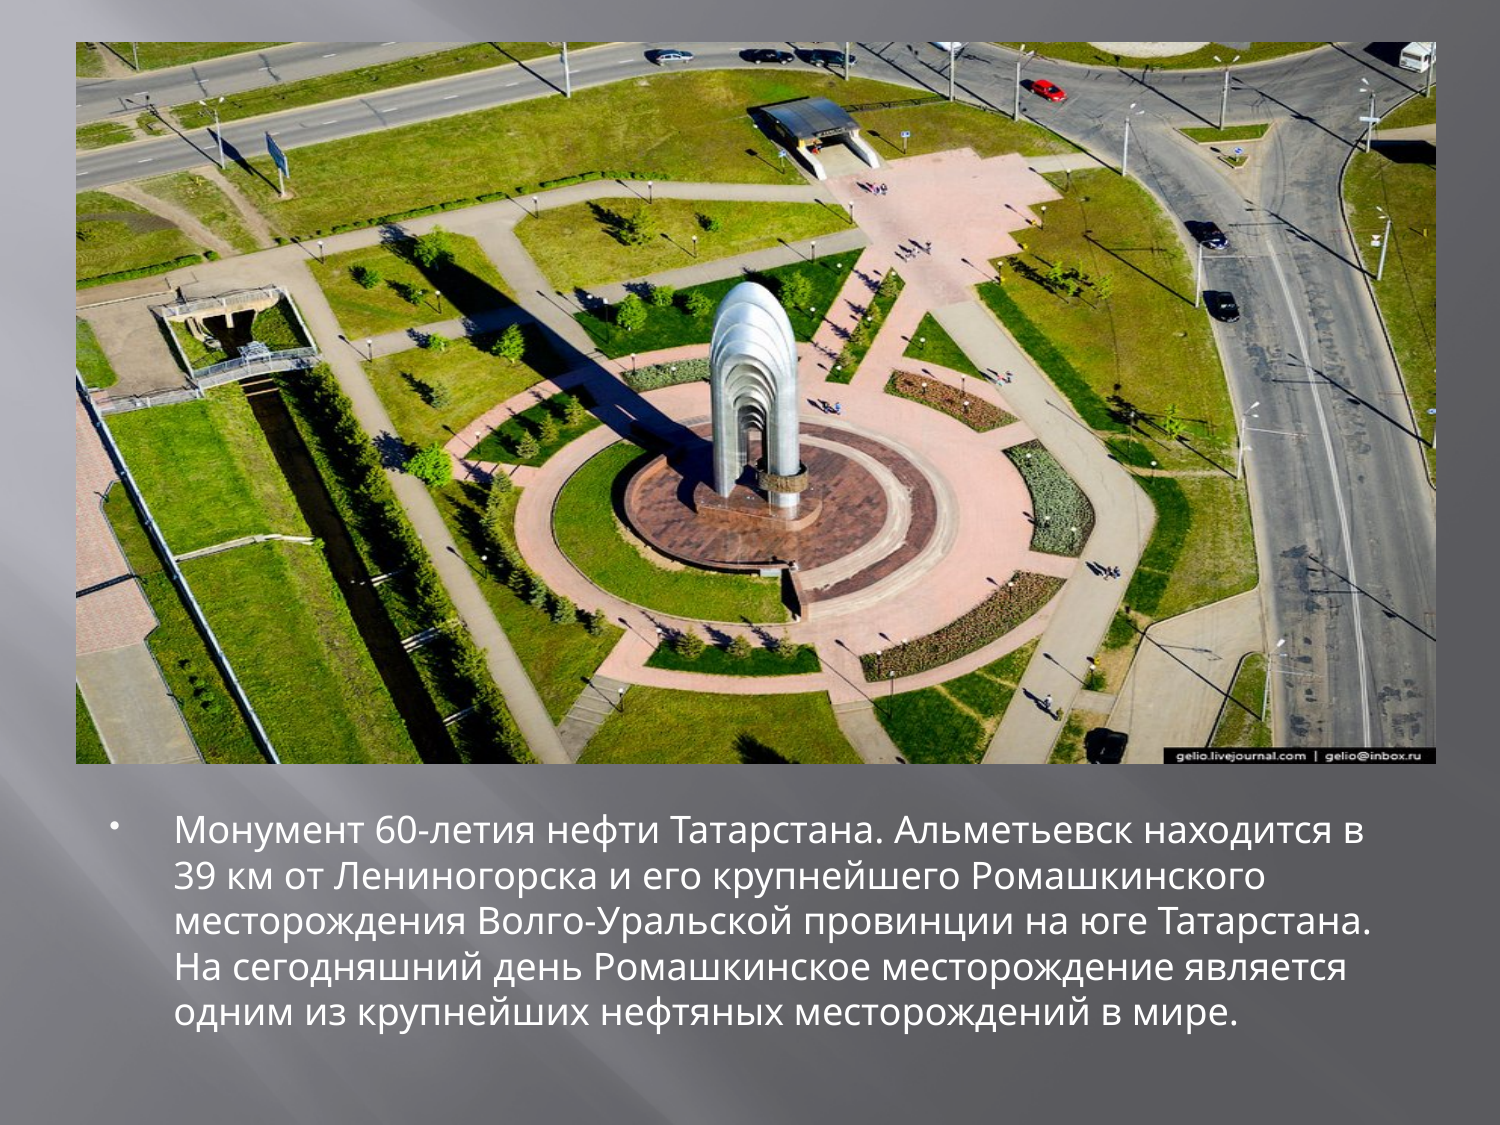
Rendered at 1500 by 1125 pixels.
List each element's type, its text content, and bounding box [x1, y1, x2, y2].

list Монумент 60-летия нефти Татарстана. Альметьевск находится в 39 км от Лениногорска и его крупнейшего Ромашкинского месторождения Волго-Уральской провинции на юге Татарстана. На сегодняшний день Ромашкинское месторождение является одним из крупнейших нефтяных месторождений в мире. [75, 798, 1425, 1059]
picture [76, 42, 1436, 764]
